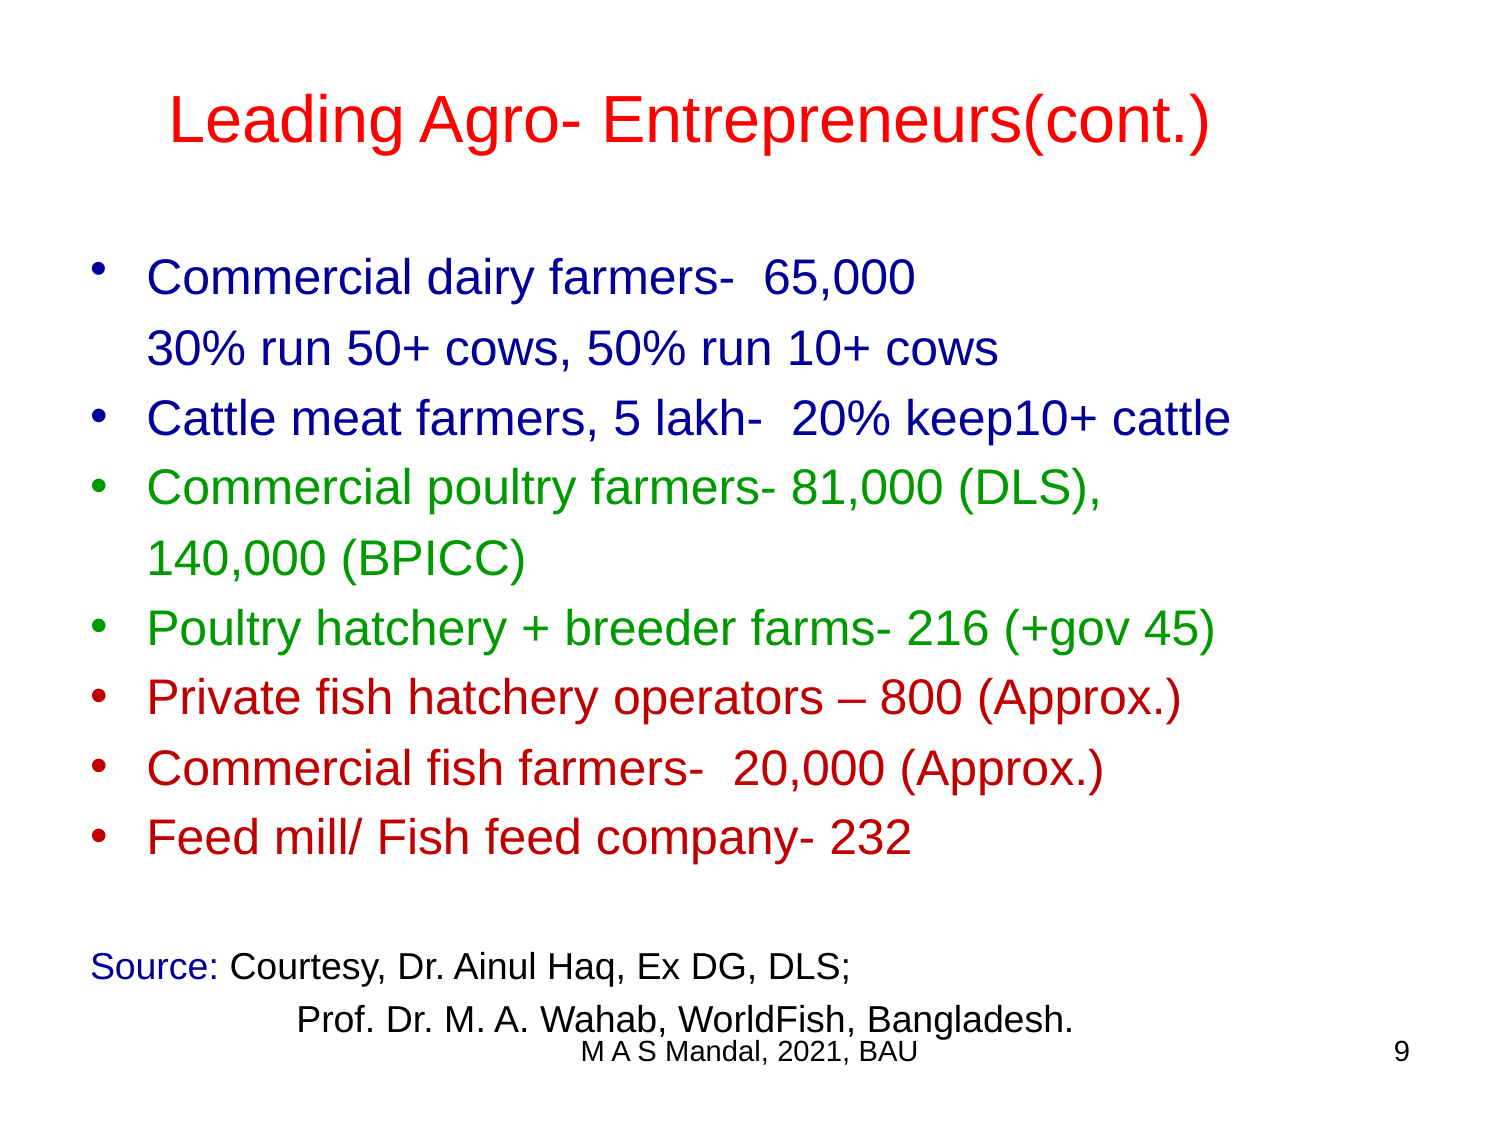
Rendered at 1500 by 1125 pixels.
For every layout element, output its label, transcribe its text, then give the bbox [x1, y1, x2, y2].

footer M A S Mandal, 2021, BAU [512, 1024, 988, 1103]
slide_number 9 [1074, 1024, 1426, 1103]
title Leading Agro- Entrepreneurs(cont.) [74, 44, 1326, 188]
list Commercial dairy farmers- 65,000 30% run 50+ cows, 50% run 10+ cows Cattle meat farmers, 5 lakh- 20% keep10+ cattle Commercial poultry farmers- 81,000 (DLS), 140,000 (BPICC) Poultry hatchery + breeder farms- 216 (+gov 45) Private fish hatchery operators – 800 (Approx.) Commercial fish farmers- 20,000 (Approx.) Feed mill/ Fish feed company- 232 Source: Courtesy, Dr. Ainul Haq, Ex DG, DLS; Prof. Dr. M. A. Wahab, WorldFish, Bangladesh. [74, 237, 1326, 1051]
